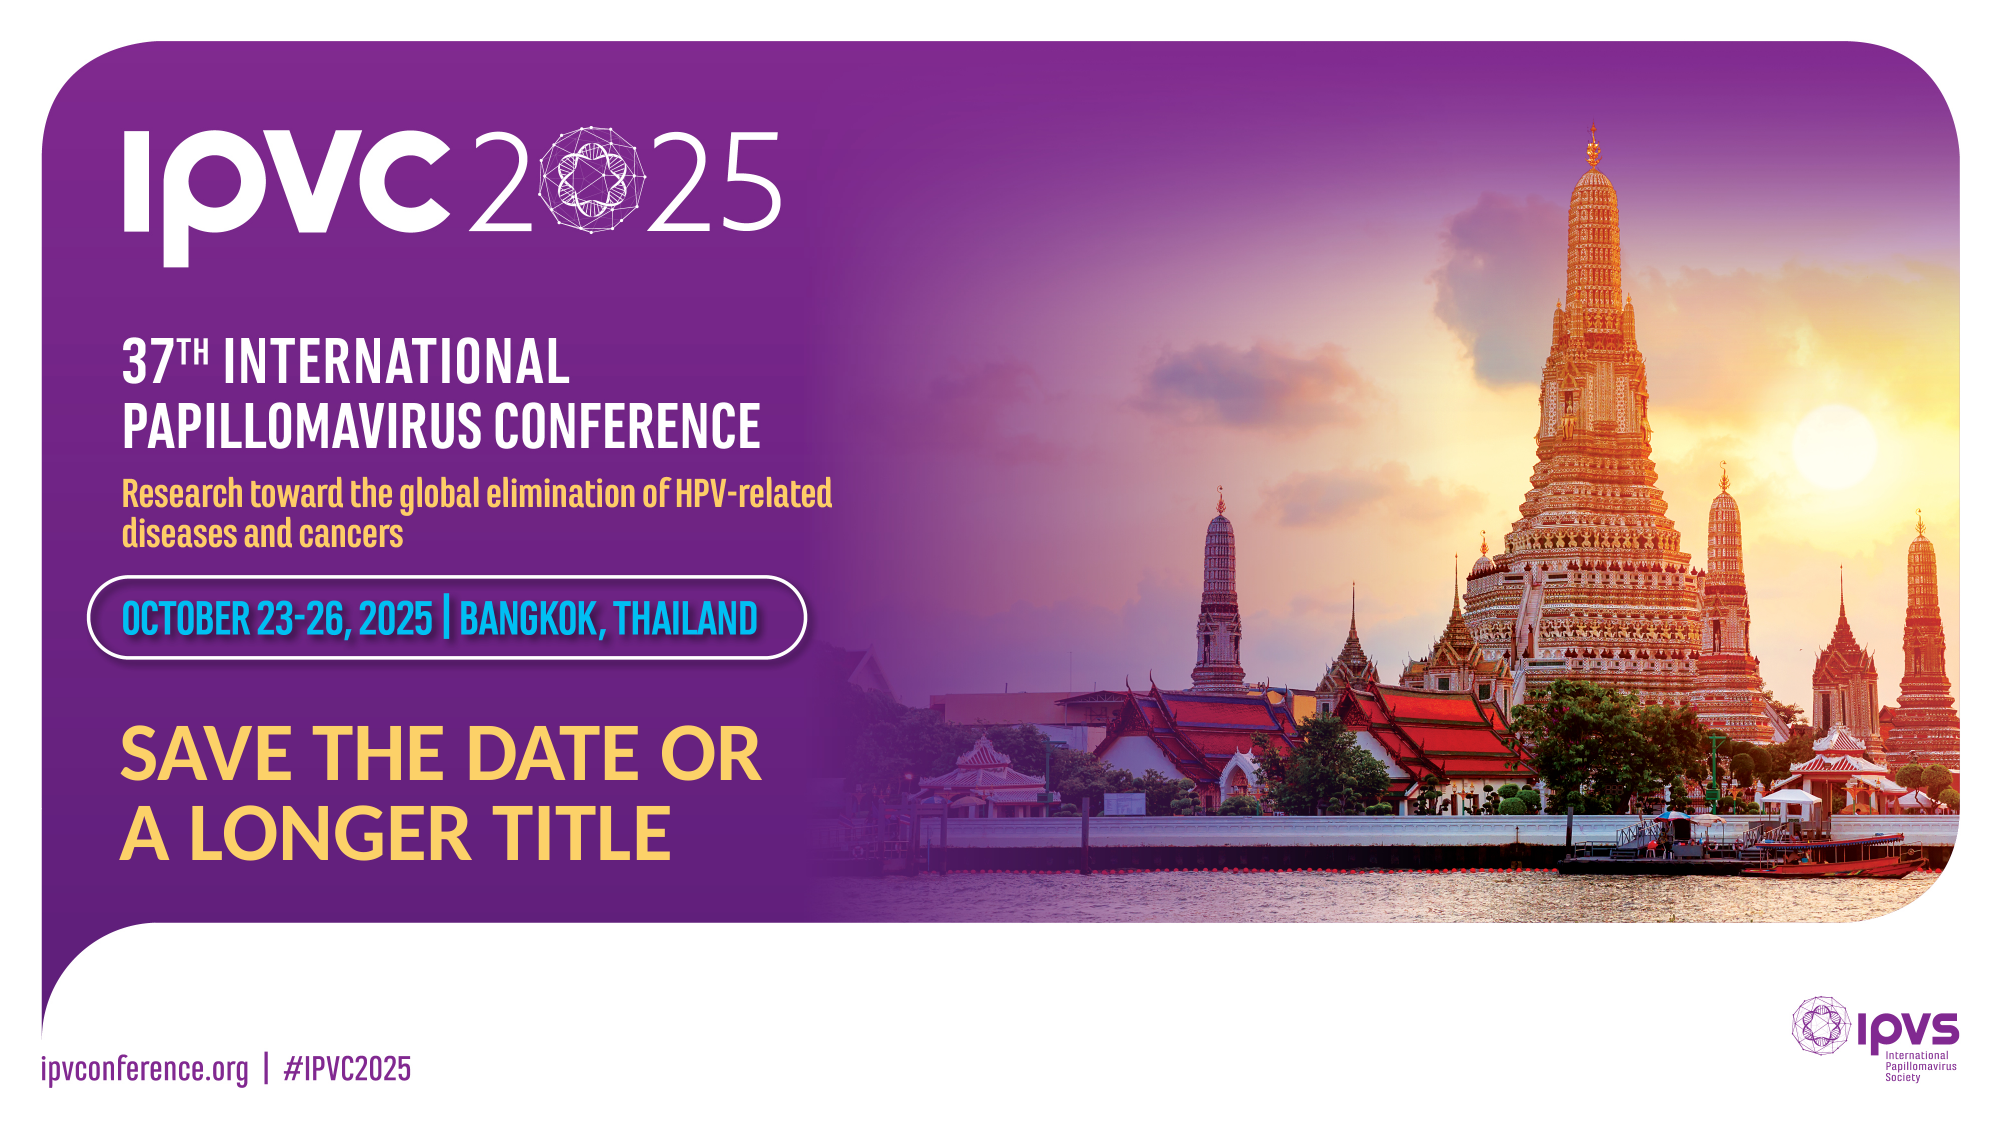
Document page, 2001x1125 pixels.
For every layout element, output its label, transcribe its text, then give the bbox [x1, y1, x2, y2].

text_box SAVE THE DATE OR A LONGER TITLE [104, 708, 818, 884]
picture [0, 0, 2001, 1125]
